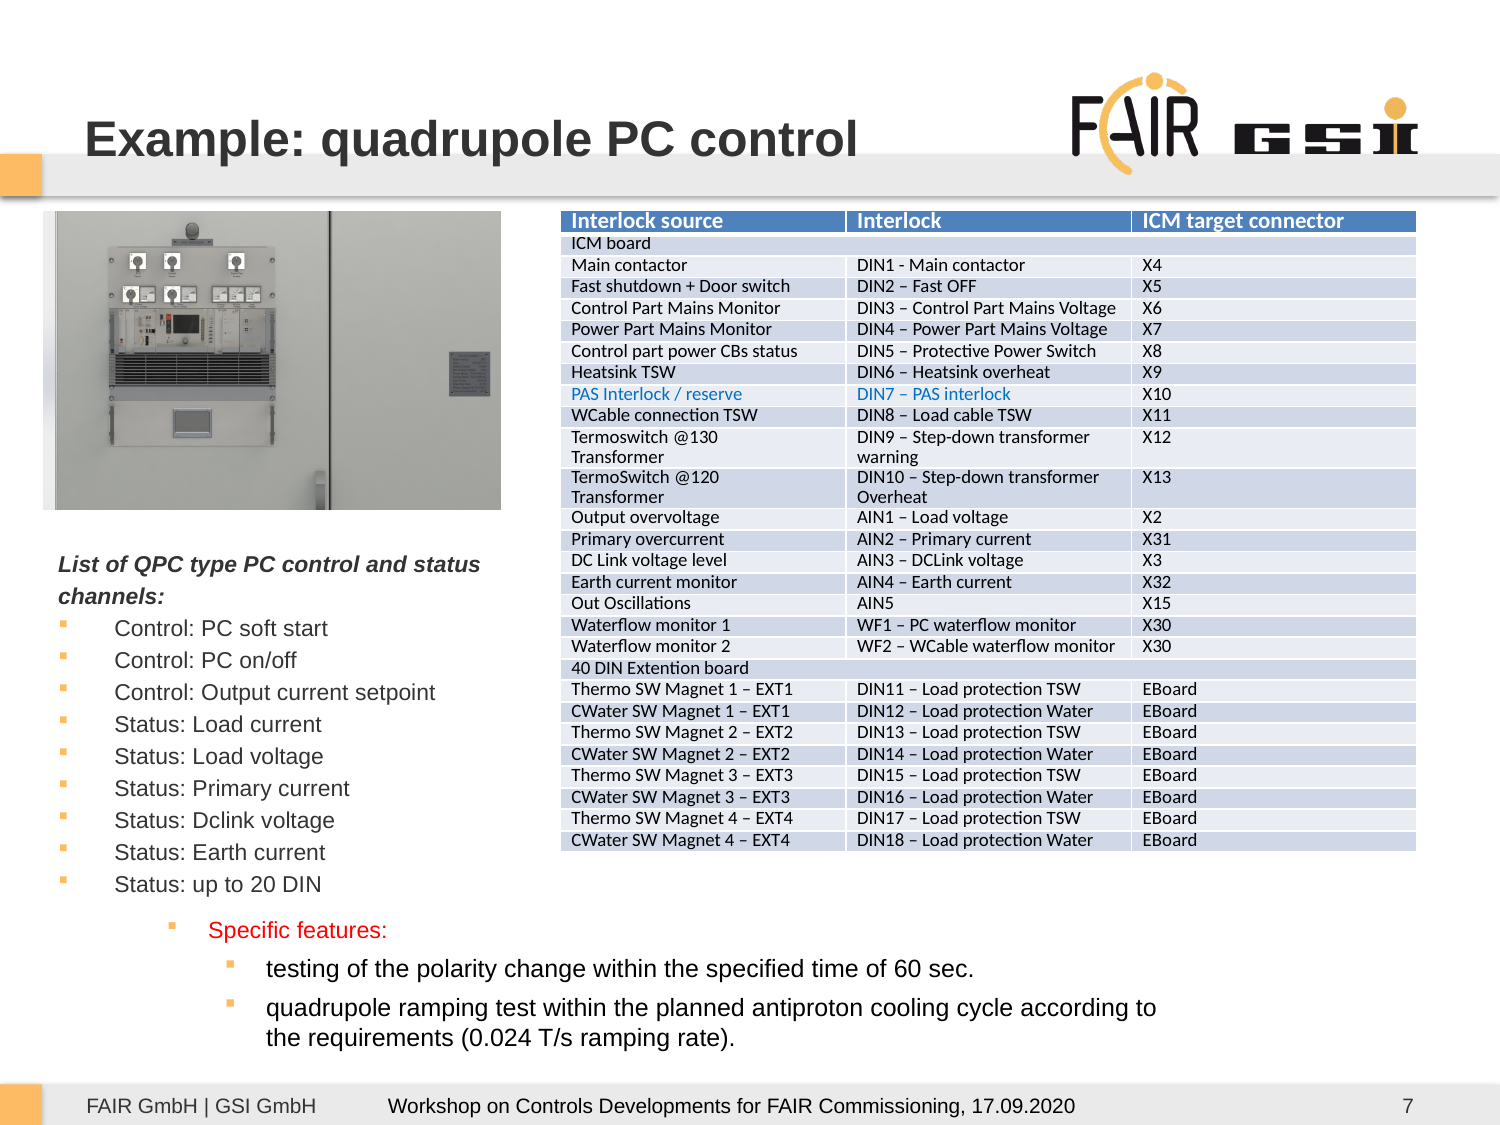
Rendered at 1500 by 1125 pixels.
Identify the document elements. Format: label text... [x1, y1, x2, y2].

table_cell X13 [1132, 469, 1416, 508]
picture [42, 211, 501, 510]
table_cell DC Link voltage level [561, 552, 845, 572]
table_cell DIN9 – Step-down transformer warning [847, 429, 1131, 467]
table_cell Control Part Mains Monitor [561, 300, 845, 320]
table_cell AIN5 [847, 595, 1131, 615]
table_cell ICM board [561, 237, 1416, 255]
table_cell DIN2 – Fast OFF [847, 278, 1131, 298]
table_cell CWater SW Magnet 4 – EXT4 [561, 832, 845, 851]
table_cell DIN15 – Load protection TSW [847, 767, 1131, 787]
table_header Interlock [847, 211, 1131, 232]
table_cell X3 [1132, 552, 1416, 572]
table_cell Out Oscillations [561, 595, 845, 615]
table_cell DIN13 – Load protection TSW [847, 724, 1131, 744]
table_cell Earth current monitor [561, 574, 845, 594]
table_cell EBoard [1132, 681, 1416, 701]
table_cell TermoSwitch @120 Transformer [561, 469, 845, 508]
table_cell X2 [1132, 509, 1416, 529]
table_cell CWater SW Magnet 1 – EXT1 [561, 703, 845, 722]
table_cell EBoard [1132, 789, 1416, 808]
table_cell DIN10 – Step-down transformer Overheat [847, 469, 1131, 508]
table_cell DIN8 – Load cable TSW [847, 407, 1131, 427]
table_cell Thermo SW Magnet 2 – EXT2 [561, 724, 845, 744]
table_cell X30 [1132, 617, 1416, 636]
table_cell Waterflow monitor 2 [561, 638, 845, 658]
list List of QPC type PC control and status channels: Control: PC soft start Control: PC on/off Control: Output current setpoint Status: Load current Status: Load voltage Status: Primary current Status: Dclink voltage Status: Earth current Status: up to 20 DIN [43, 541, 501, 925]
table_cell Output overvoltage [561, 509, 845, 529]
table_cell X32 [1132, 574, 1416, 594]
table_cell X5 [1132, 278, 1416, 298]
table_cell 40 DIN Extention board [561, 660, 1416, 679]
table_cell EBoard [1132, 832, 1416, 851]
table_cell CWater SW Magnet 2 – EXT2 [561, 746, 845, 765]
table_cell DIN6 – Heatsink overheat [847, 364, 1131, 384]
table_cell EBoard [1132, 767, 1416, 787]
table_header Interlock source [561, 211, 845, 232]
text_box Specific features: testing of the polarity change within the specified time of 60 sec. quadrupole ramping test within the planned antiproton cooling cycle according to the requirements (0.024 T/s ramping rate). [151, 907, 1195, 1061]
table_cell Power Part Mains Monitor [561, 321, 845, 341]
table_cell DIN4 – Power Part Mains Voltage [847, 321, 1131, 341]
table_cell X6 [1132, 300, 1416, 320]
table_cell DIN5 – Protective Power Switch [847, 343, 1131, 363]
table_cell Fast shutdown + Door switch [561, 278, 845, 298]
slide_number 7 [1306, 1074, 1429, 1125]
table_cell X15 [1132, 595, 1416, 615]
table_cell X11 [1132, 407, 1416, 427]
picture [1233, 95, 1419, 154]
table_cell Control part power CBs status [561, 343, 845, 363]
table_cell WF2 – WCable waterflow monitor [847, 638, 1131, 658]
table_cell Termoswitch @130 Transformer [561, 429, 845, 467]
table_cell EBoard [1132, 746, 1416, 765]
table_cell DIN12 – Load protection Water [847, 703, 1131, 722]
title Example: quadrupole PC control [69, 44, 1023, 174]
table_cell PAS Interlock / reserve [561, 386, 845, 406]
table_cell Thermo SW Magnet 3 – EXT3 [561, 767, 845, 787]
table_cell WF1 – PC waterflow monitor [847, 617, 1131, 636]
table_cell X12 [1132, 429, 1416, 467]
table_cell DIN14 – Load protection Water [847, 746, 1131, 765]
table_cell X4 [1132, 257, 1416, 277]
table_cell WCable connection TSW [561, 407, 845, 427]
table_header ICM target connector [1132, 211, 1416, 232]
table_cell AIN2 – Primary current [847, 531, 1131, 551]
table_cell Thermo SW Magnet 4 – EXT4 [561, 810, 845, 830]
table_cell AIN3 – DCLink voltage [847, 552, 1131, 572]
table_cell AIN4 – Earth current [847, 574, 1131, 594]
table_cell CWater SW Magnet 3 – EXT3 [561, 789, 845, 808]
table_cell X31 [1132, 531, 1416, 551]
table_cell DIN18 – Load protection Water [847, 832, 1131, 851]
table_cell AIN1 – Load voltage [847, 509, 1131, 529]
table_cell X10 [1132, 386, 1416, 406]
table_cell DIN16 – Load protection Water [847, 789, 1131, 808]
table_cell Heatsink TSW [561, 364, 845, 384]
picture [1071, 70, 1199, 177]
table_cell Main contactor [561, 257, 845, 277]
table_cell EBoard [1132, 810, 1416, 830]
footer Workshop on Controls Developments for FAIR Commissioning, 17.09.2020 [372, 1076, 1165, 1125]
table_cell Waterflow monitor 1 [561, 617, 845, 636]
table_cell DIN11 – Load protection TSW [847, 681, 1131, 701]
table_cell X9 [1132, 364, 1416, 384]
table_cell Thermo SW Magnet 1 – EXT1 [561, 681, 845, 701]
table_cell DIN7 – PAS interlock [847, 386, 1131, 406]
table_cell X8 [1132, 343, 1416, 363]
table_cell X7 [1132, 321, 1416, 341]
table_cell Primary overcurrent [561, 531, 845, 551]
table_cell X30 [1132, 638, 1416, 658]
table_cell DIN1 - Main contactor [847, 257, 1131, 277]
table_cell EBoard [1132, 703, 1416, 722]
table_cell DIN3 – Control Part Mains Voltage [847, 300, 1131, 320]
table_cell DIN17 – Load protection TSW [847, 810, 1131, 830]
table_cell EBoard [1132, 724, 1416, 744]
